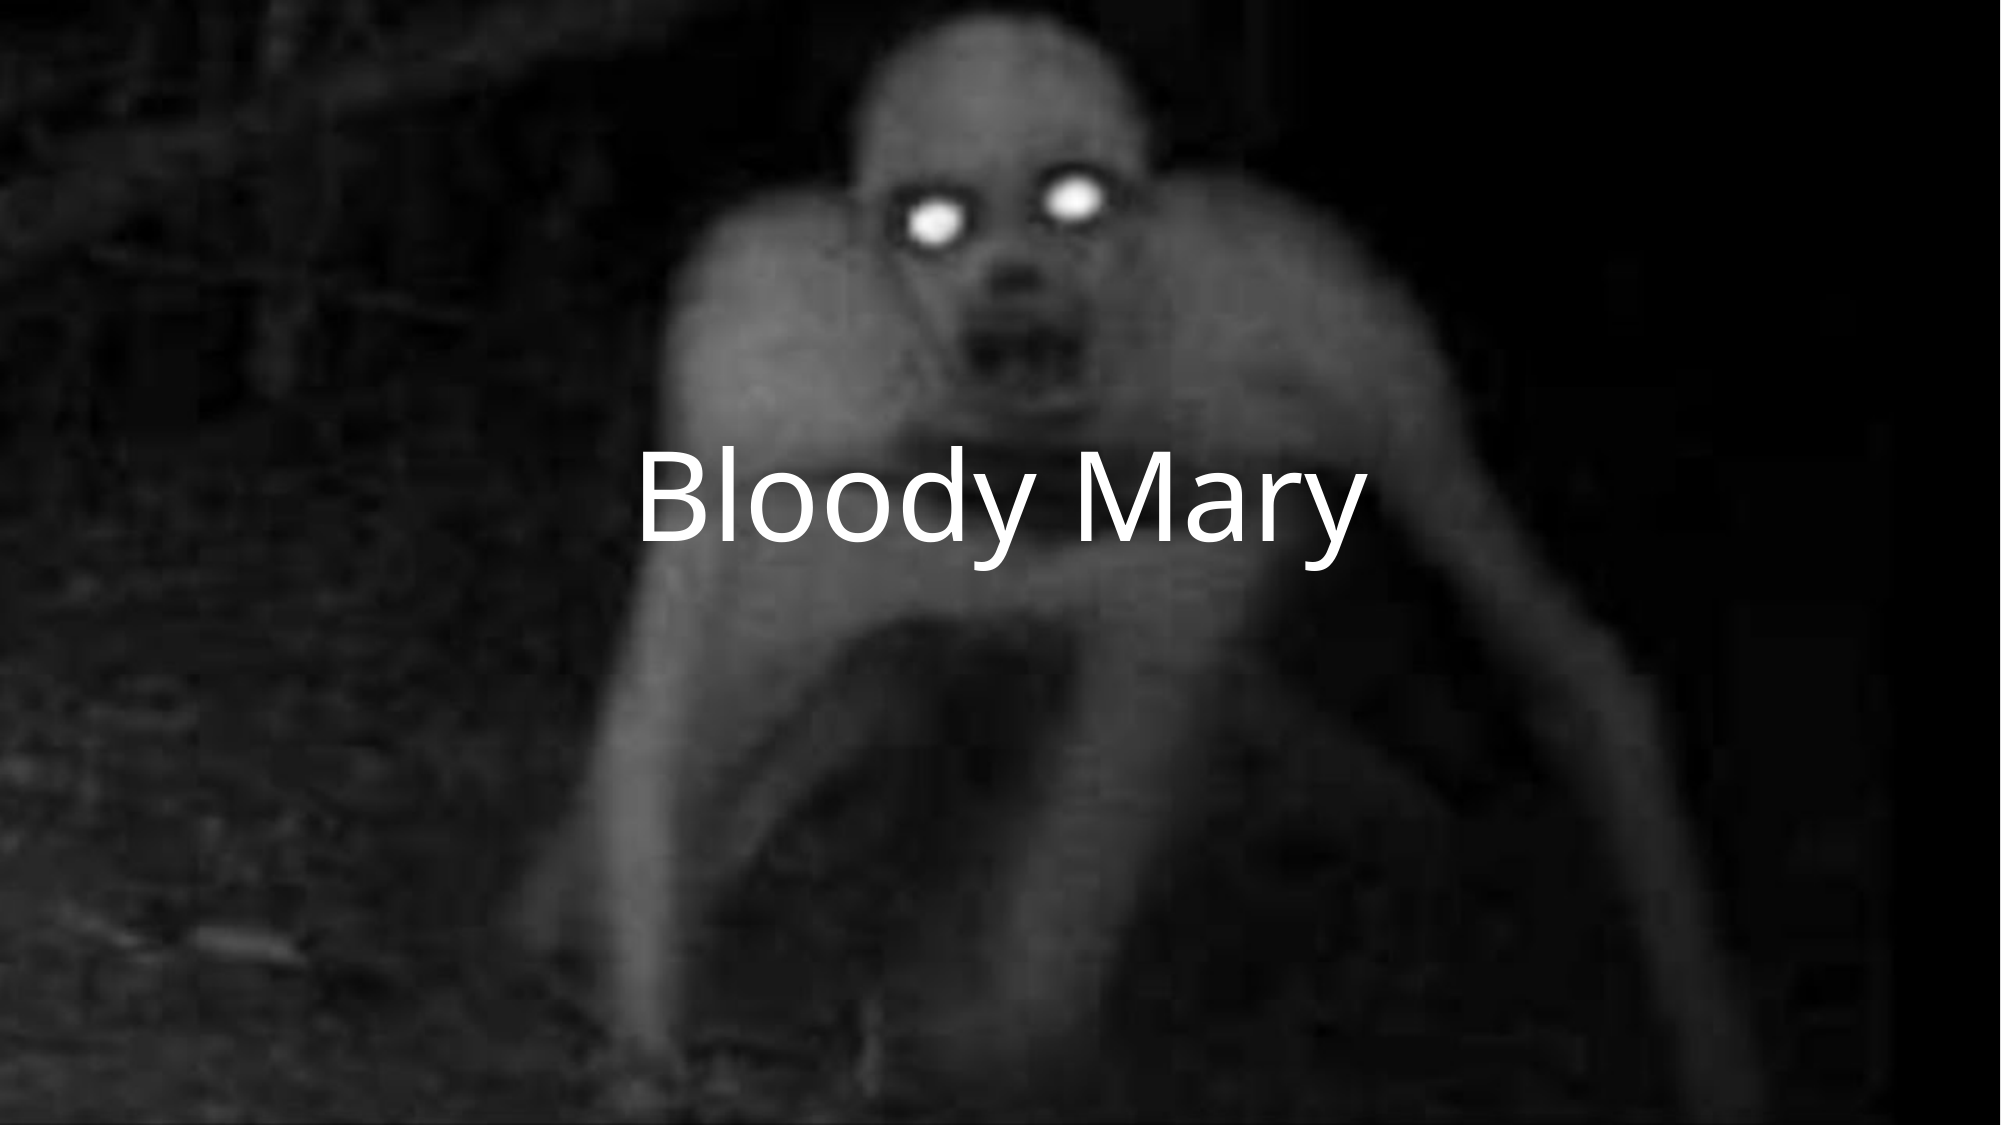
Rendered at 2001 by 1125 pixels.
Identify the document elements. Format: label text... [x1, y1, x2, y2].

title Bloody Mary [249, 184, 1750, 576]
picture [0, 0, 2001, 1125]
